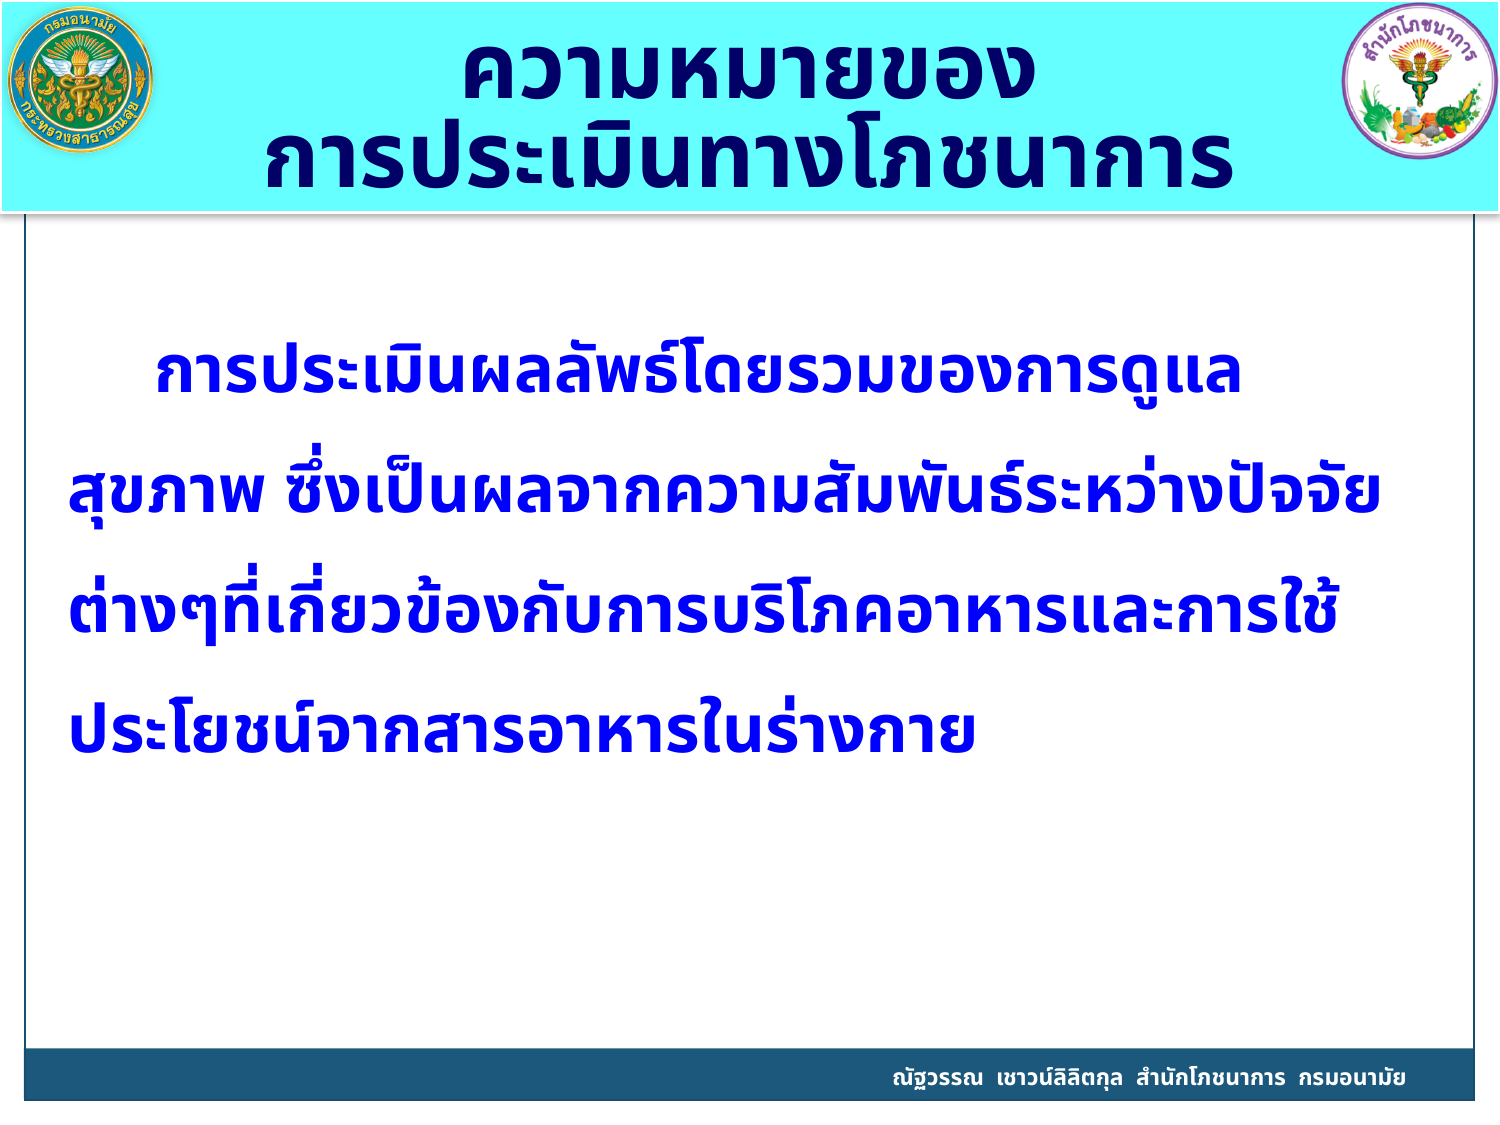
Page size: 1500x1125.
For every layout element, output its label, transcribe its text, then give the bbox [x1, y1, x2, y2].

picture [1338, 0, 1500, 162]
text_box การประเมินผลลัพธ์โดยรวมของการดูแลสุขภาพ ซึ่งเป็นผลจากความสัมพันธ์ระหว่างปัจจัยต่างๆที่เกี่ยวข้องกับการบริโภคอาหารและการใช้ประโยชน์จากสารอาหารในร่างกาย [53, 278, 1448, 774]
picture [0, 0, 160, 160]
text_box ความหมายของ การประเมินทางโภชนาการ [0, 0, 1500, 214]
text_box ณัฐวรรณ เชาวน์ลิลิตกุล สำนักโภชนาการ กรมอนามัย [832, 1054, 1468, 1090]
